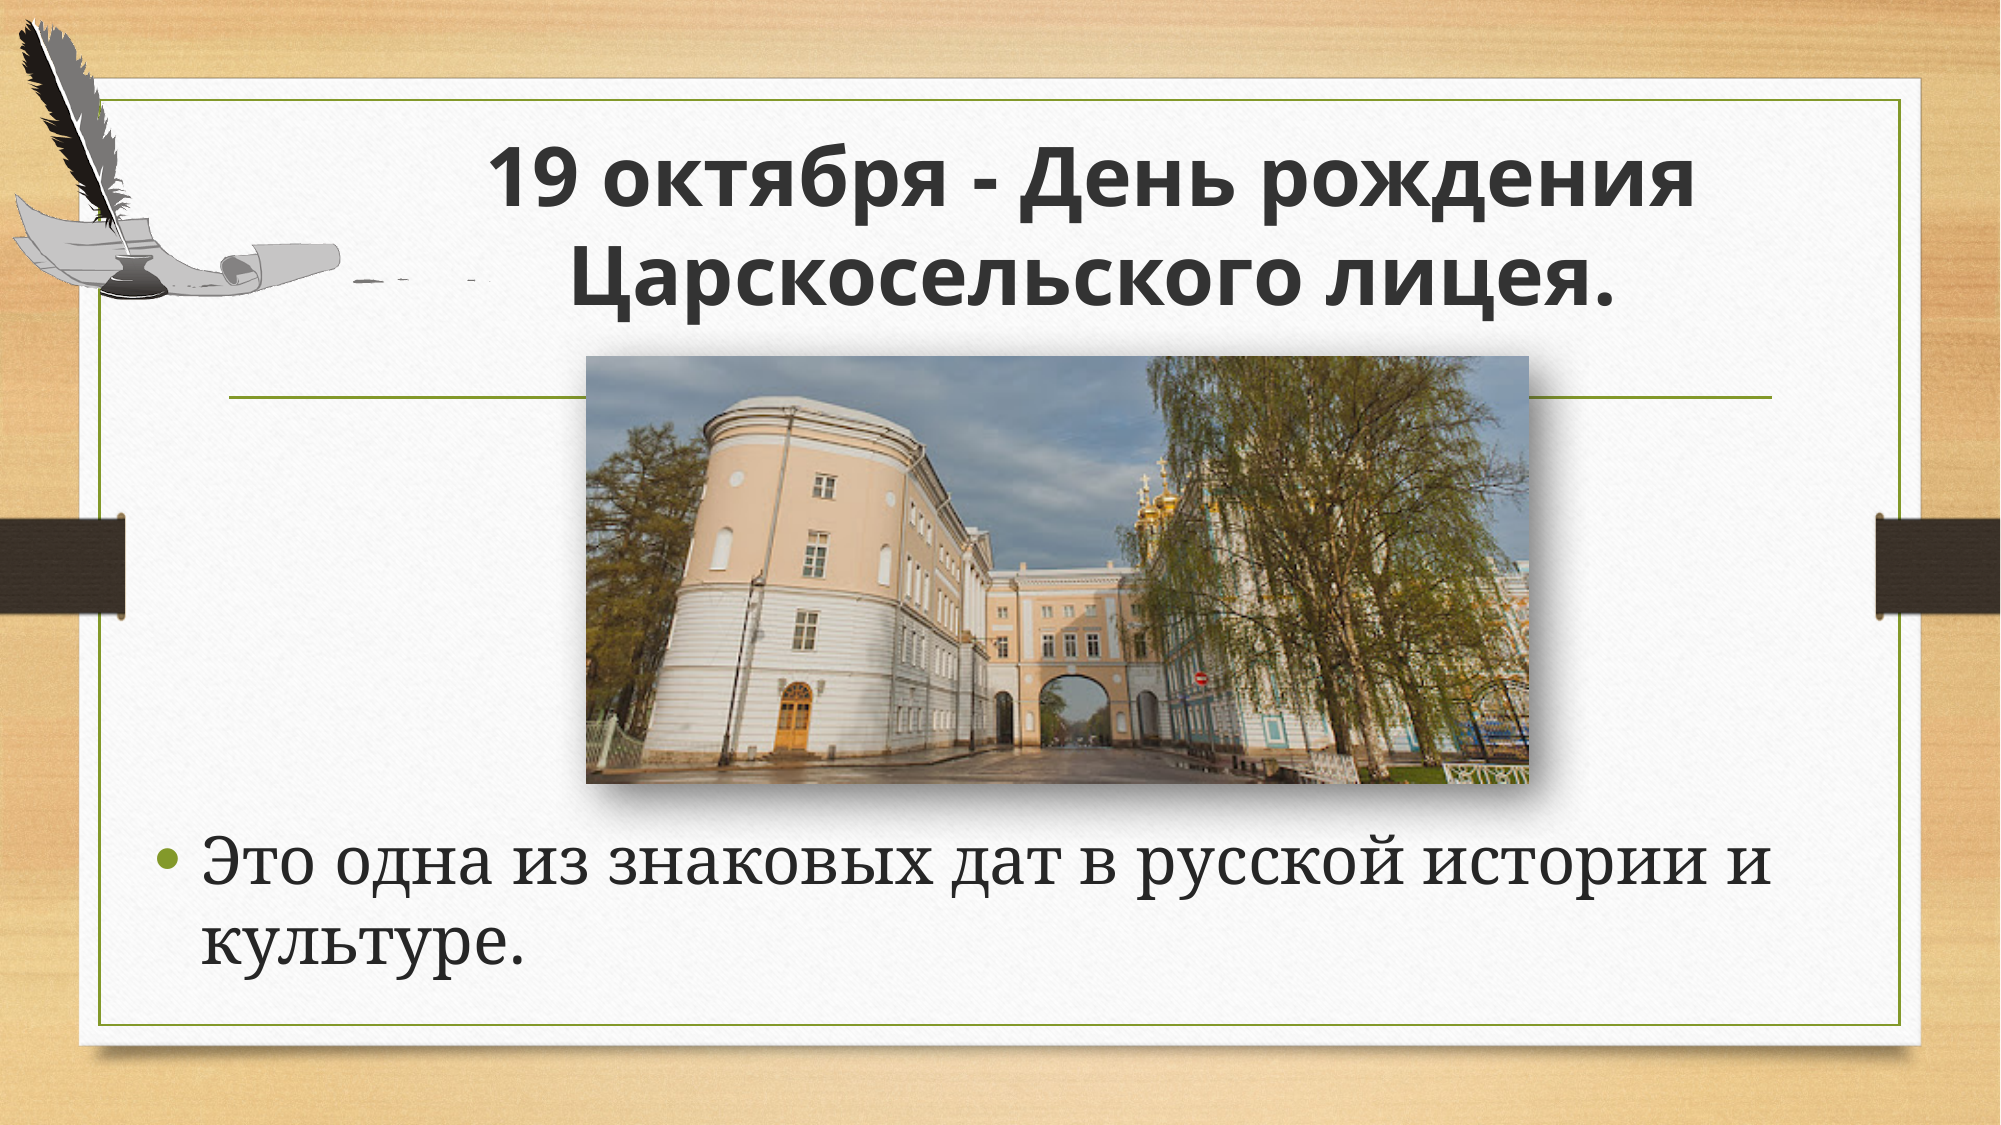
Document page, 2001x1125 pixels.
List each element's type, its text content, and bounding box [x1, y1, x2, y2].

picture [0, 0, 2001, 1125]
title 19 октября - День рождения Царскосельского лицея. [304, 115, 1880, 330]
list Это одна из знаковых дат в русской истории и культуре. [139, 810, 1870, 893]
